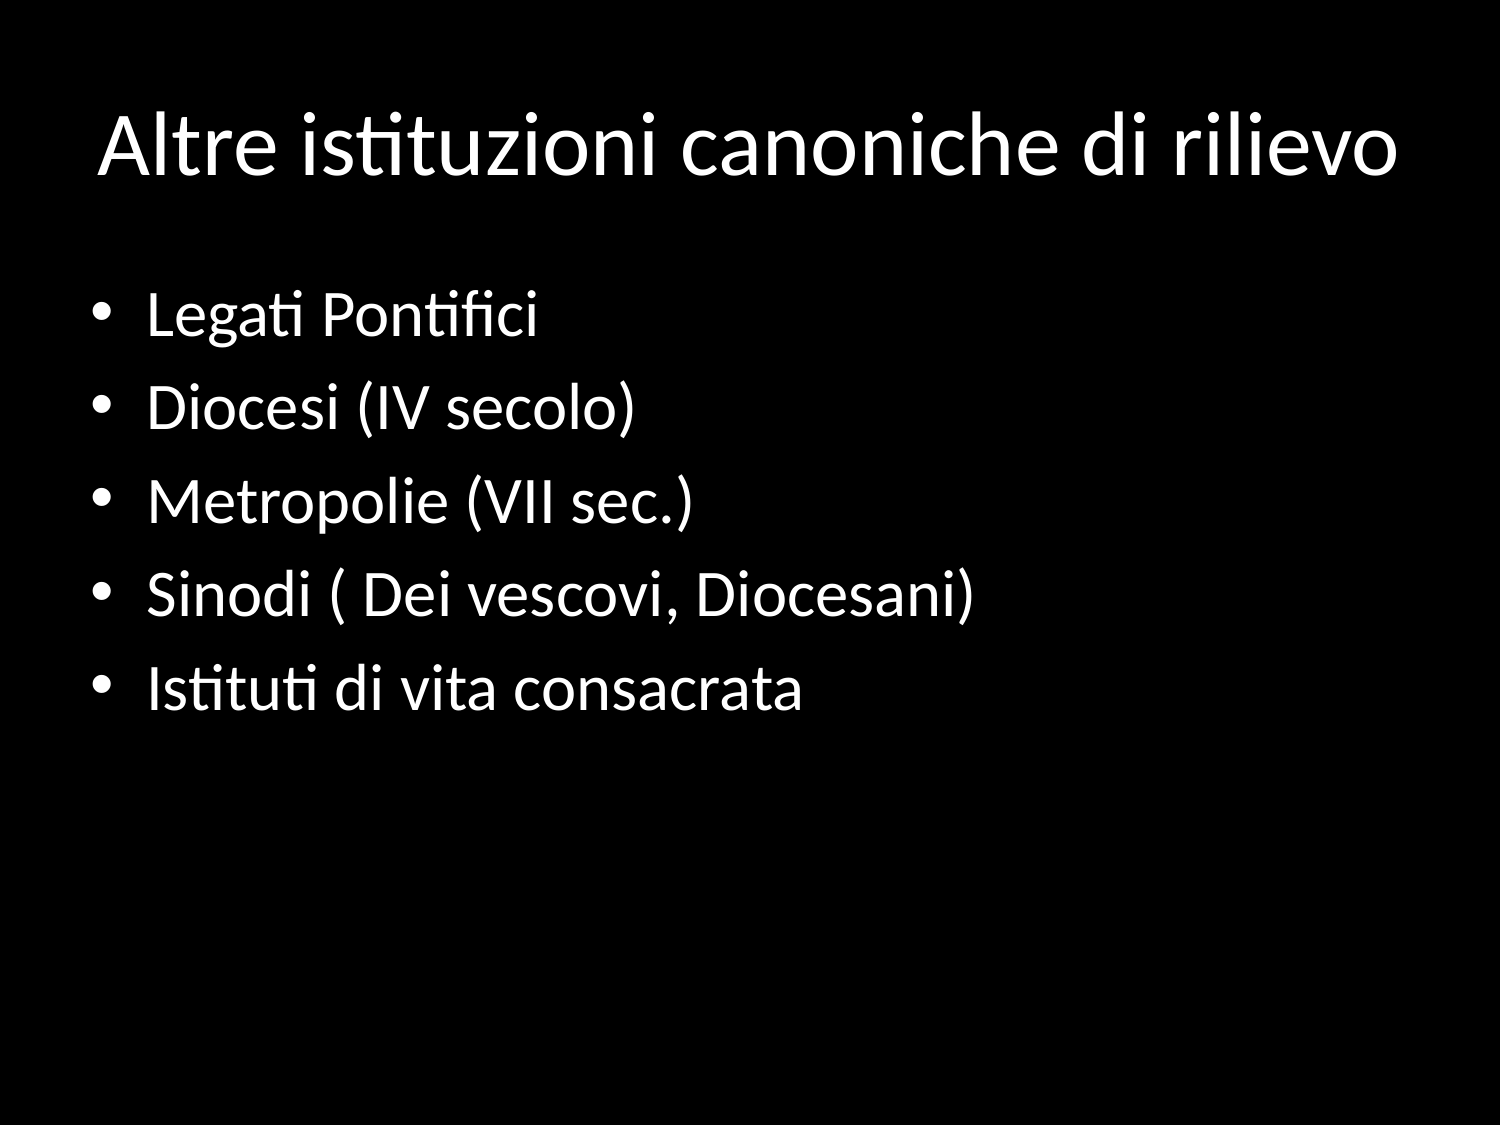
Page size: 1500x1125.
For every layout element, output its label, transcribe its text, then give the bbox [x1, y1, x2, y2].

title Altre istituzioni canoniche di rilievo [75, 45, 1425, 233]
list Legati Pontifici Diocesi (IV secolo) Metropolie (VII sec.) Sinodi ( Dei vescovi, Diocesani) Istituti di vita consacrata [75, 262, 1425, 1005]
